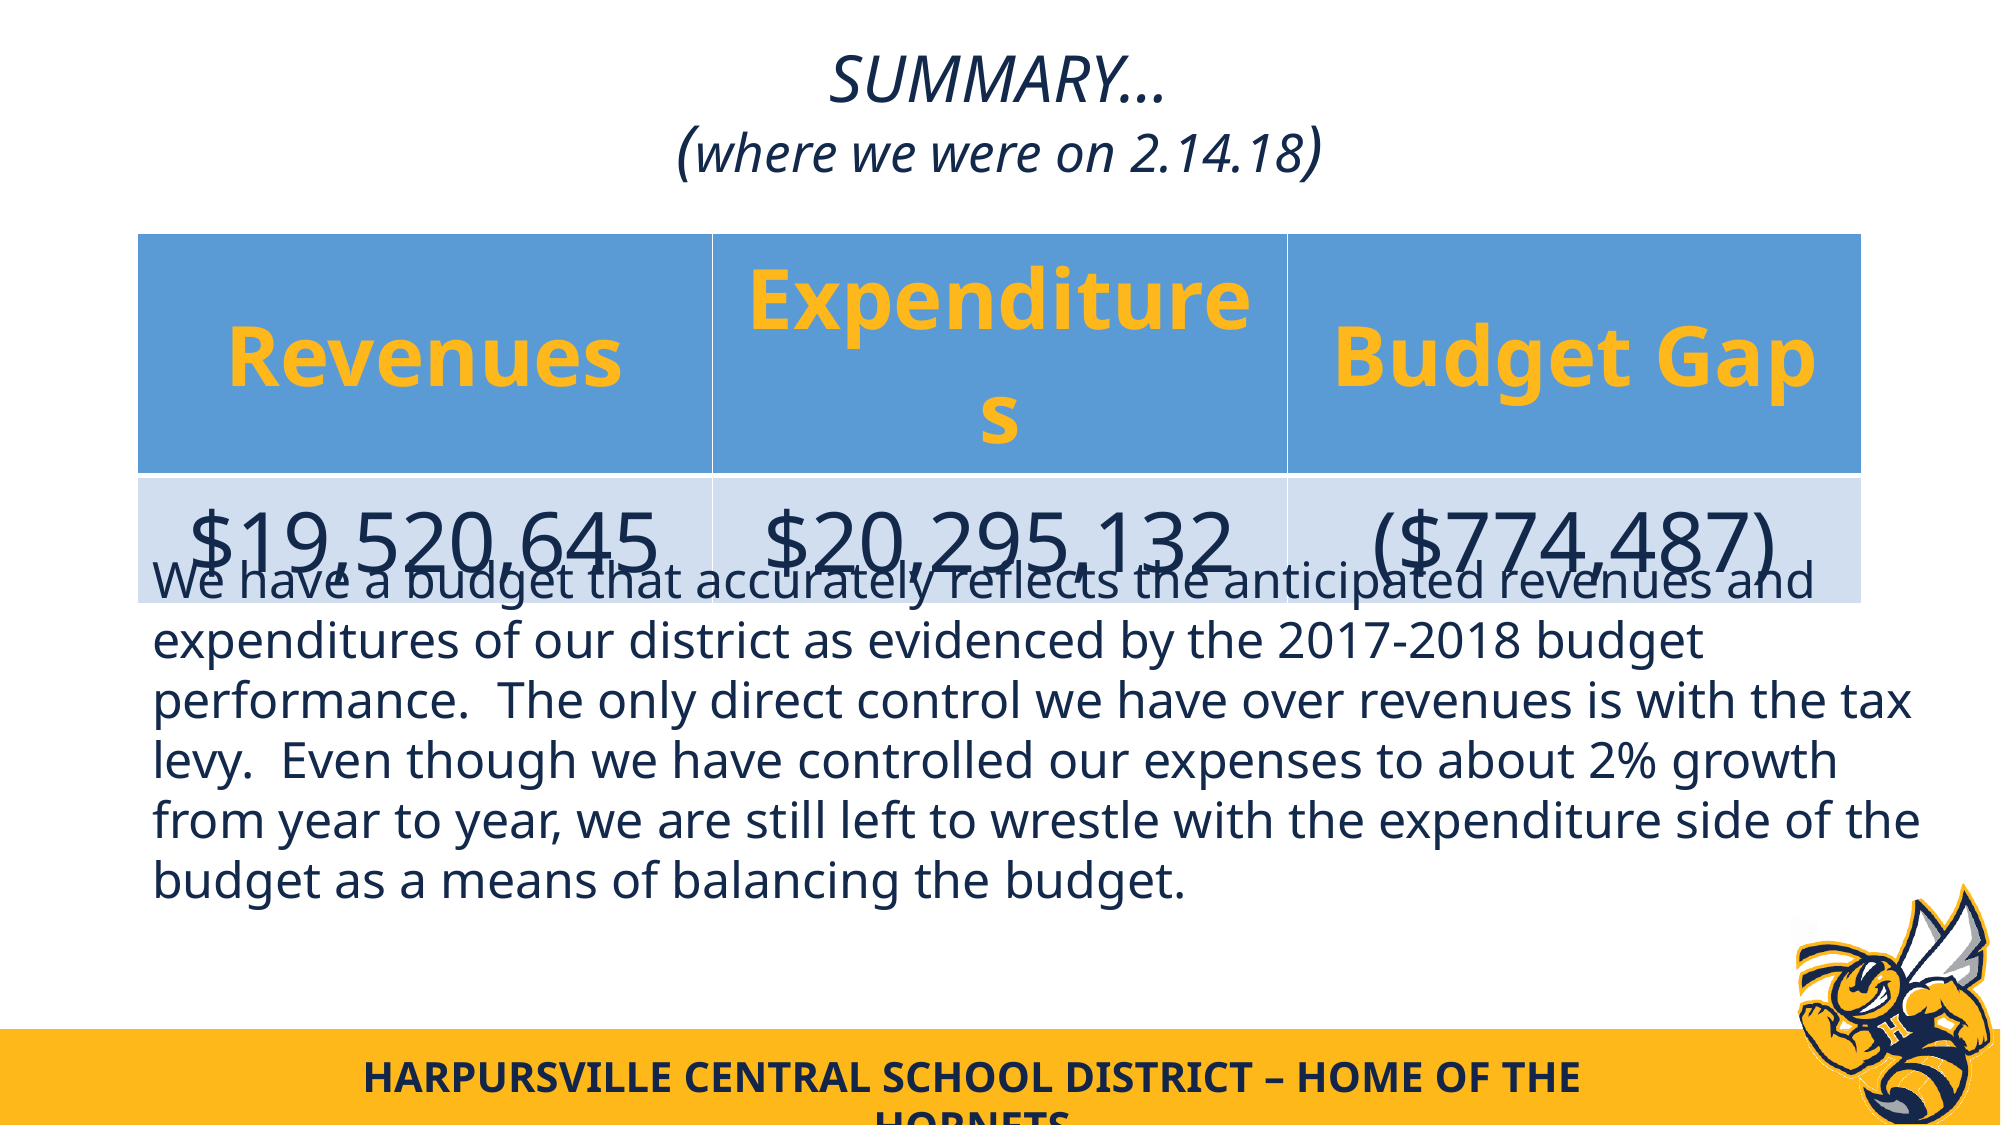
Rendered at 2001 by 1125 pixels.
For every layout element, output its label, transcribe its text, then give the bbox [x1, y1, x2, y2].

picture [1791, 882, 1999, 1124]
table_cell $19,520,645 [138, 478, 712, 541]
table_cell ($774,487) [1288, 478, 1861, 541]
table_header Expenditures [713, 234, 1287, 473]
table_cell $20,295,132 [713, 478, 1287, 541]
text_box We have a budget that accurately reflects the anticipated revenues and expenditures of our district as evidenced by the 2017-2018 budget performance. The only direct control we have over revenues is with the tax levy. Even though we have controlled our expenses to about 2% growth from year to year, we are still left to wrestle with the expenditure side of the budget as a means of balancing the budget. [137, 541, 1941, 916]
table_header Budget Gap [1288, 234, 1861, 473]
table_header Revenues [138, 234, 712, 473]
title SUMMARY… (where we were on 2.14.18) [137, 38, 1863, 195]
